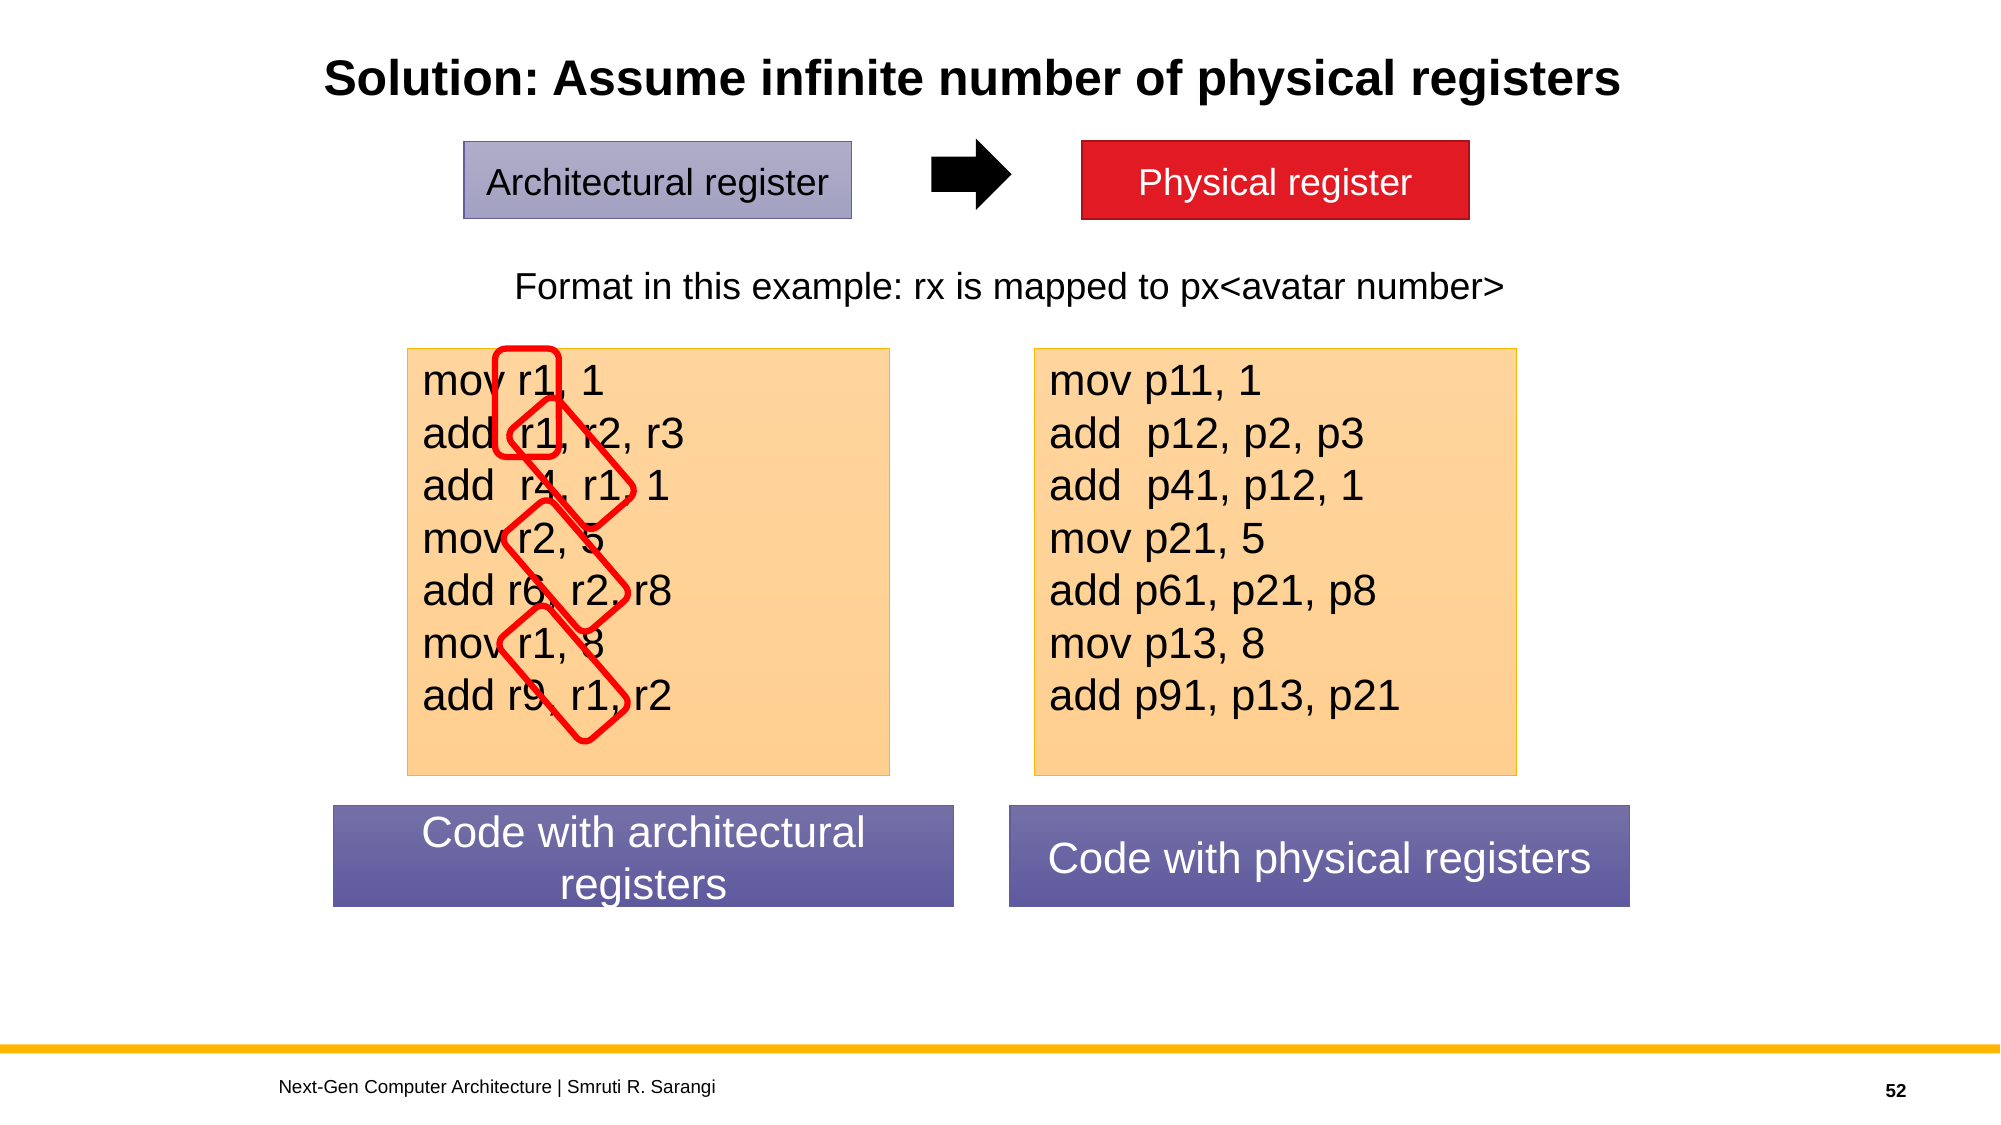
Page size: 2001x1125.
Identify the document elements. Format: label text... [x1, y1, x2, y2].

text_box [498, 604, 629, 743]
text_box mov r1, 1 add r1, r2, r3 add r4, r1, 1 mov r2, 5 add r6, r2, r8 mov r1, 8 add r9, r1, r2 [407, 348, 890, 776]
text_box Code with architectural registers [333, 805, 954, 907]
text_box Code with physical registers [1009, 805, 1630, 907]
text_box mov p11, 1 add p12, p2, p3 add p41, p12, 1 mov p21, 5 add p61, p21, p8 mov p13, 8 add p91, p13, p21 [1034, 348, 1517, 776]
text_box Format in this example: rx is mapped to px<avatar number> [499, 254, 1521, 315]
title Solution: Assume infinite number of physical registers [308, 45, 1670, 180]
footer Next-Gen Computer Architecture | Smruti R. Sarangi [263, 1067, 1464, 1105]
text_box Physical register [1081, 140, 1470, 220]
text_box [502, 499, 629, 633]
text_box [494, 347, 560, 458]
text_box Architectural register [463, 141, 852, 219]
slide_number 52 [1711, 1071, 1922, 1109]
text_box [508, 396, 635, 530]
text_box [931, 138, 1012, 210]
